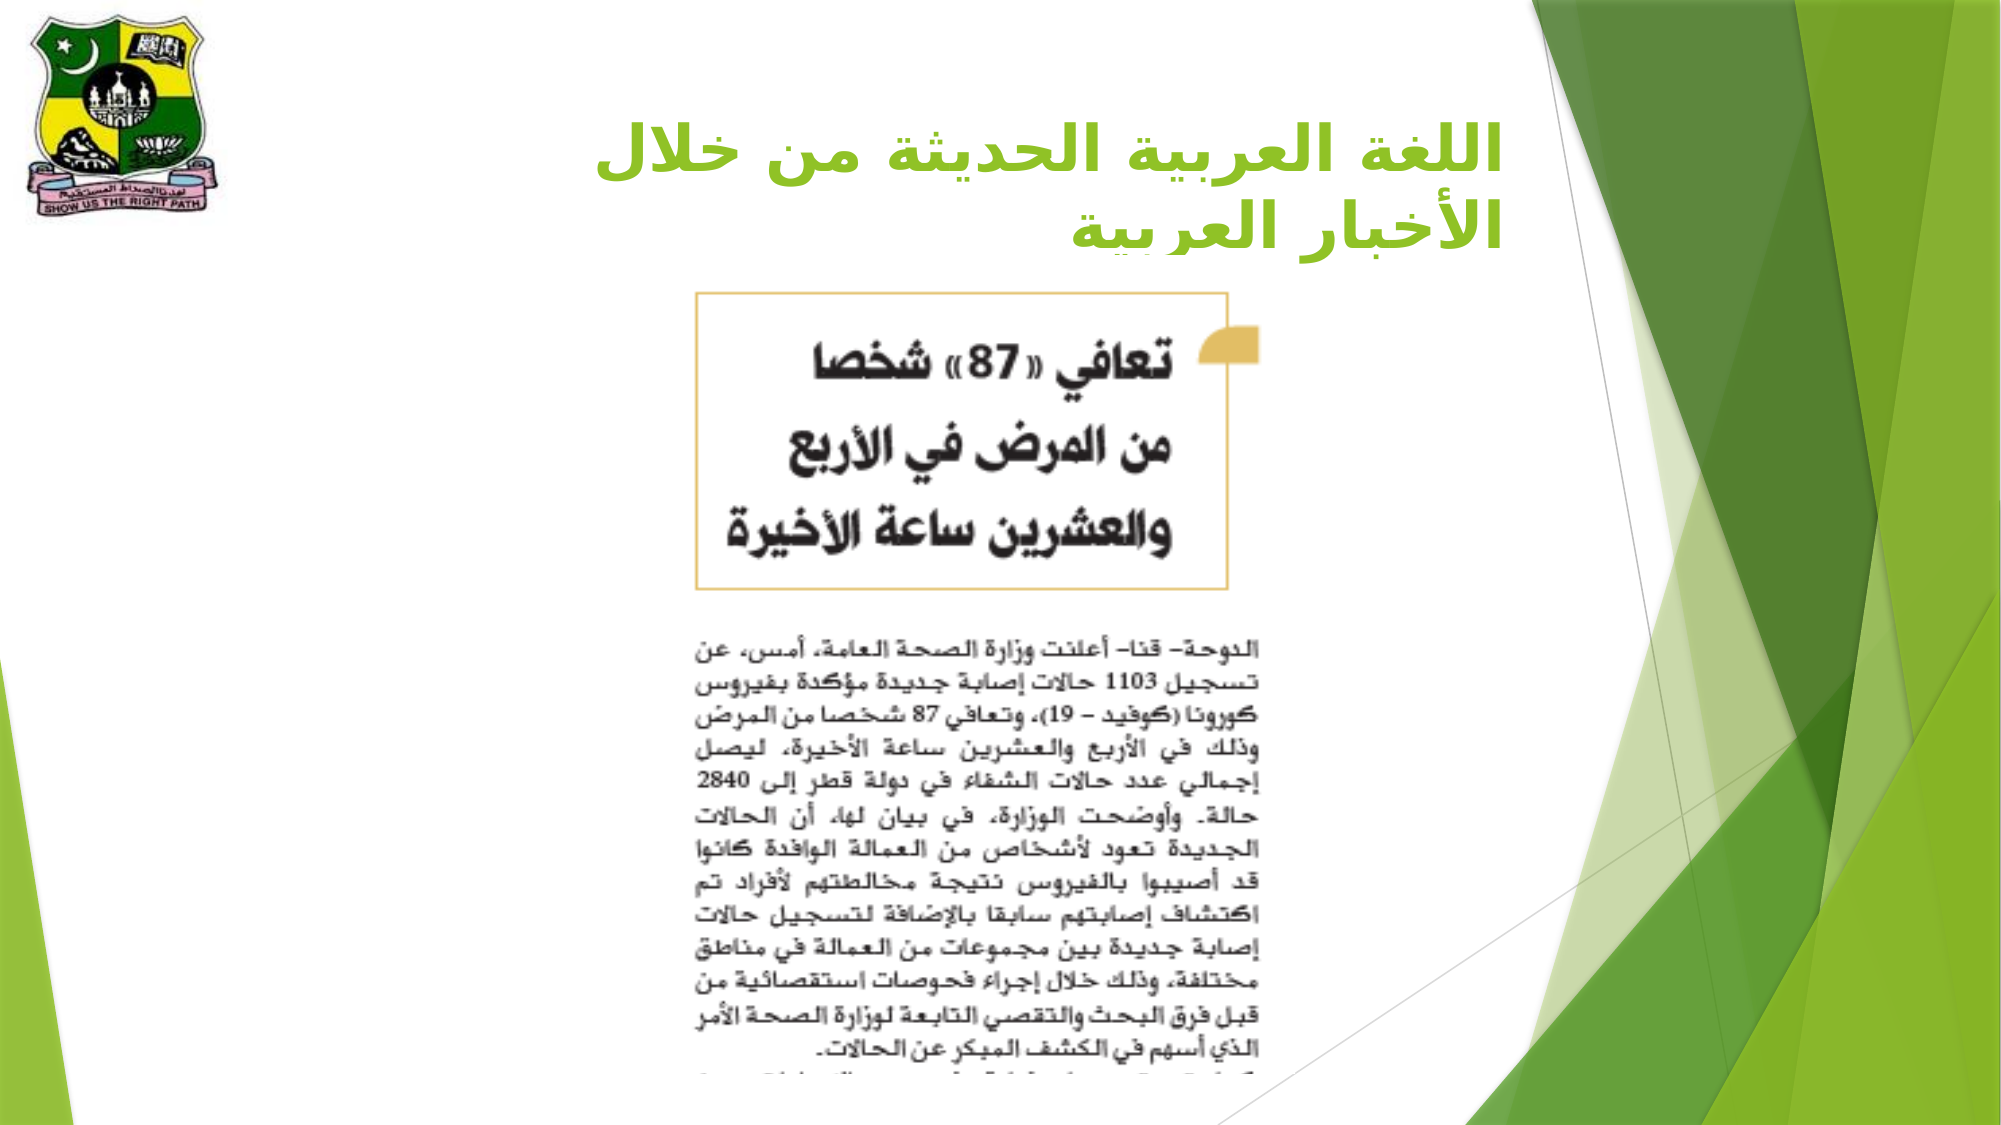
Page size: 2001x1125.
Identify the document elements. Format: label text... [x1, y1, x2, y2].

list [681, 254, 1296, 1075]
title اللغة العربية الحديثة من خلال الأخبار العربية [456, 99, 1522, 270]
picture [1, 0, 248, 234]
